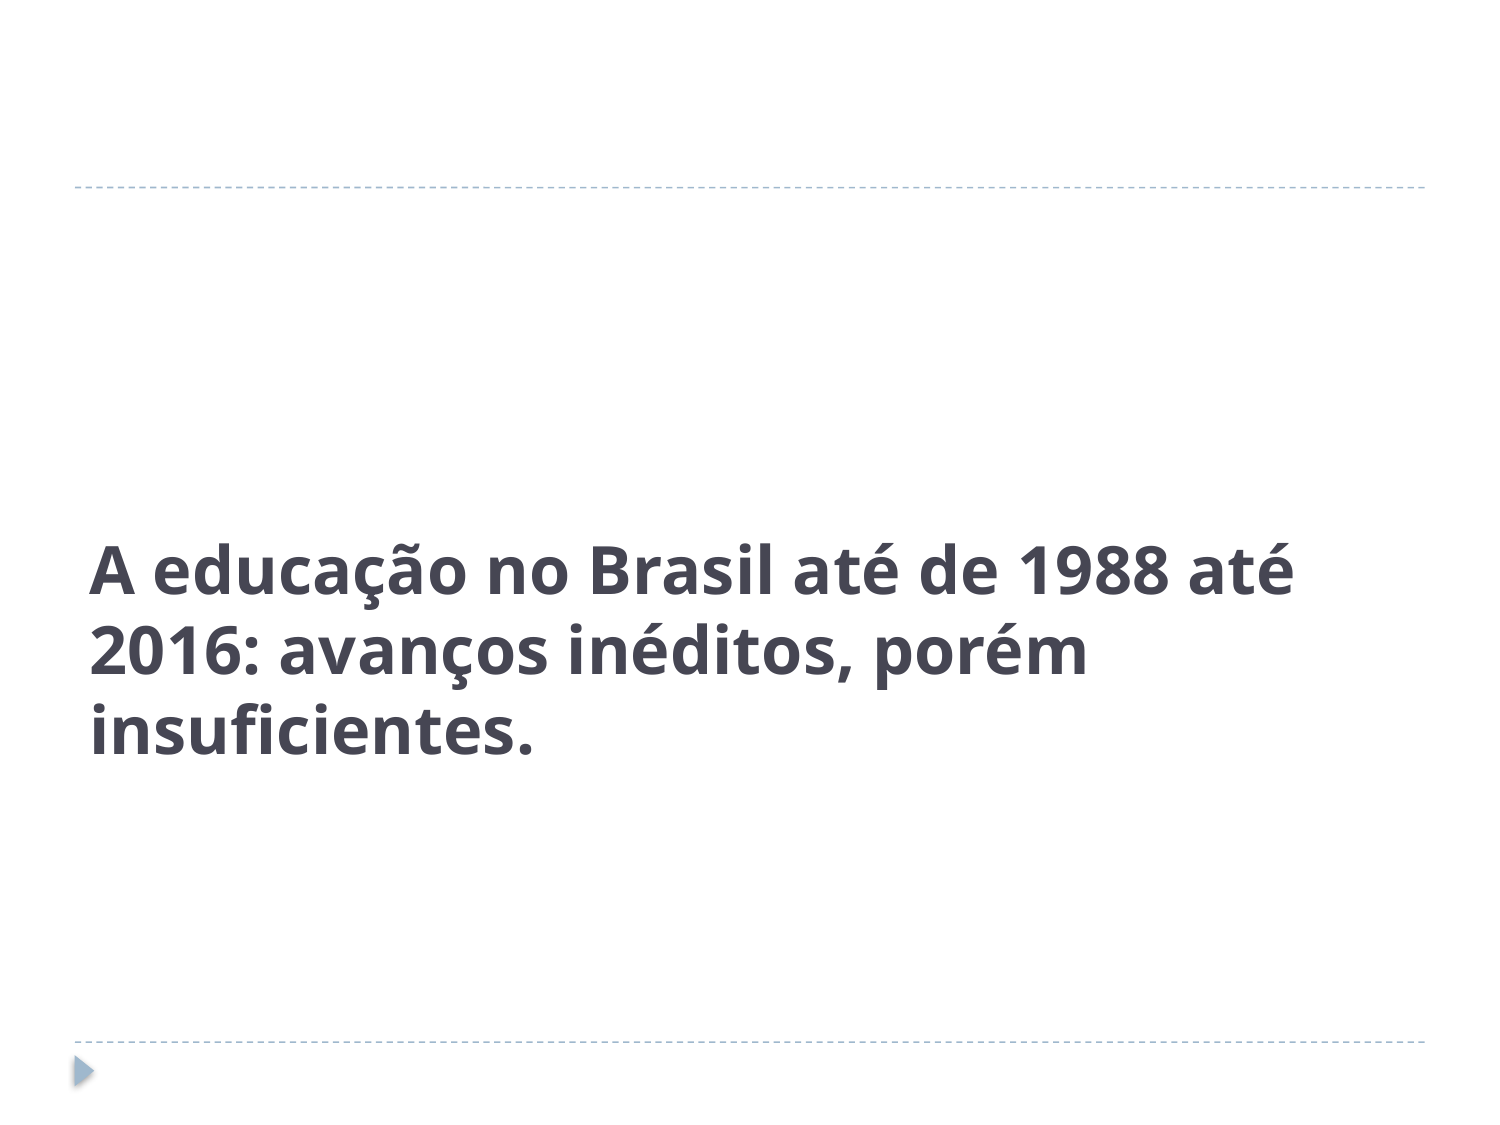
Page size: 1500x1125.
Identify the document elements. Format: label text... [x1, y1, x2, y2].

title A educação no Brasil até de 1988 até 2016: avanços inéditos, porém insuficientes. [75, 373, 1425, 776]
